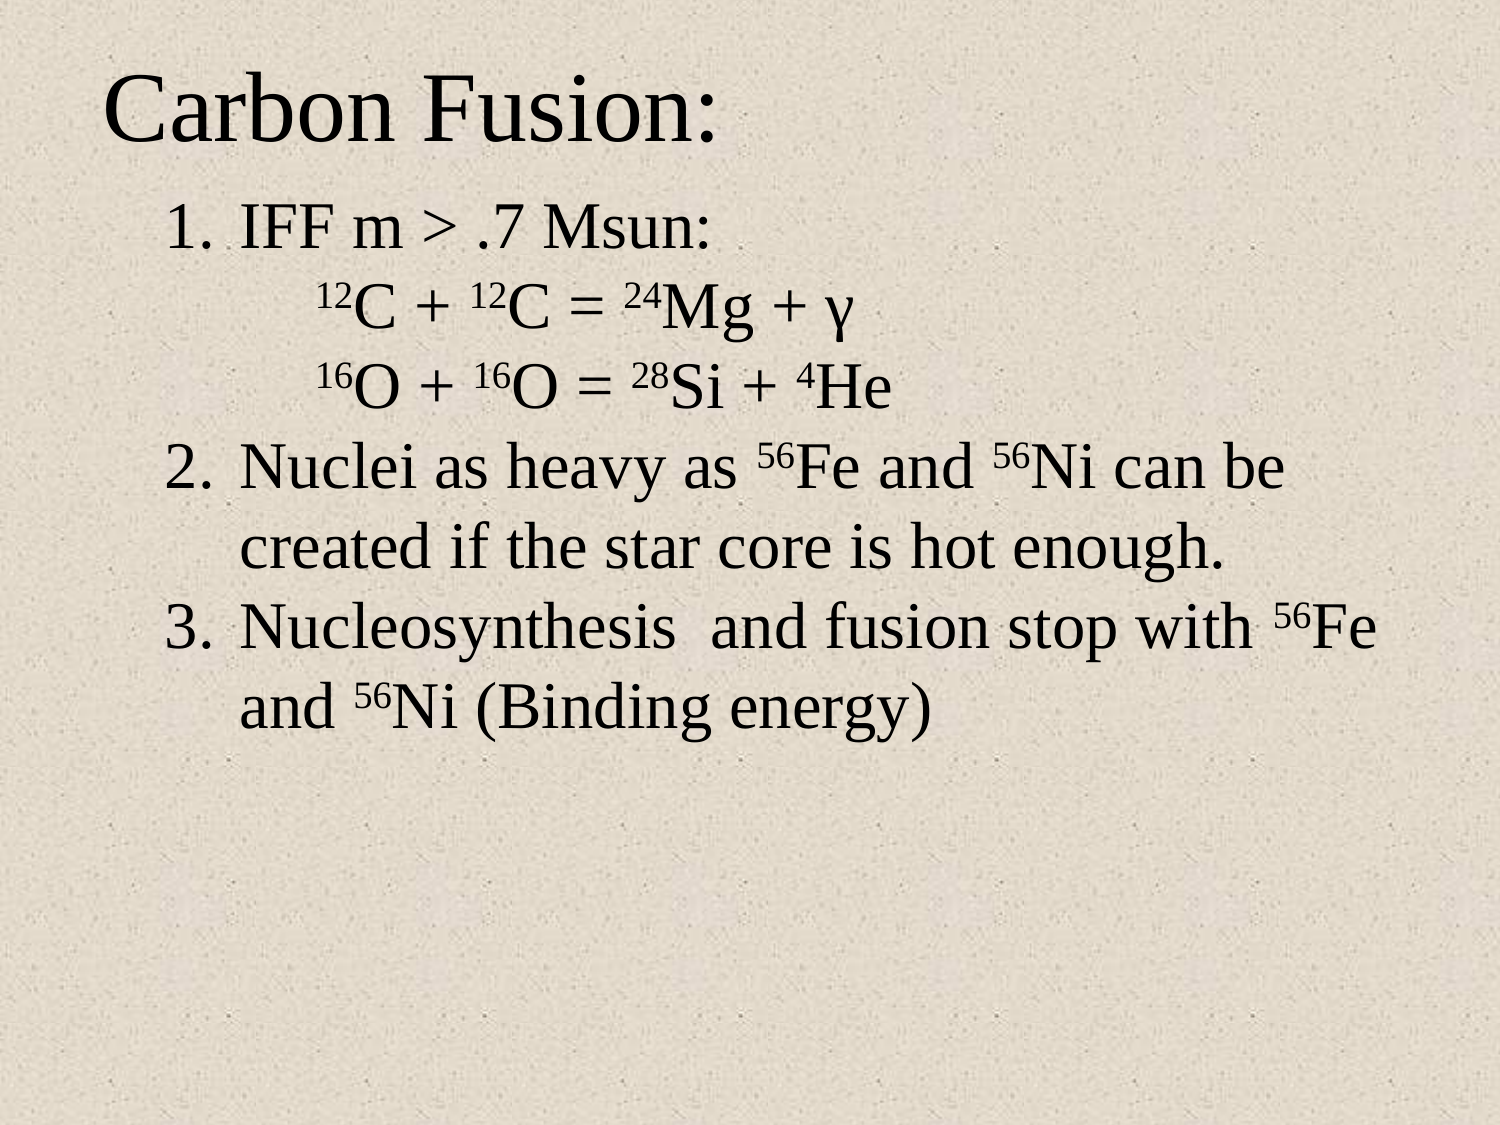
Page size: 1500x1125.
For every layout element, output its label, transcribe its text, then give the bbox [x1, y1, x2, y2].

text_box IFF m > .7 Msun: 12C + 12C = 24Mg + γ 16O + 16O = 28Si + 4He Nuclei as heavy as 56Fe and 56Ni can be created if the star core is hot enough. Nucleosynthesis and fusion stop with 56Fe and 56Ni (Binding energy) [150, 174, 1450, 750]
text_box Carbon Fusion: [87, 33, 737, 169]
picture [0, 0, 1500, 1125]
